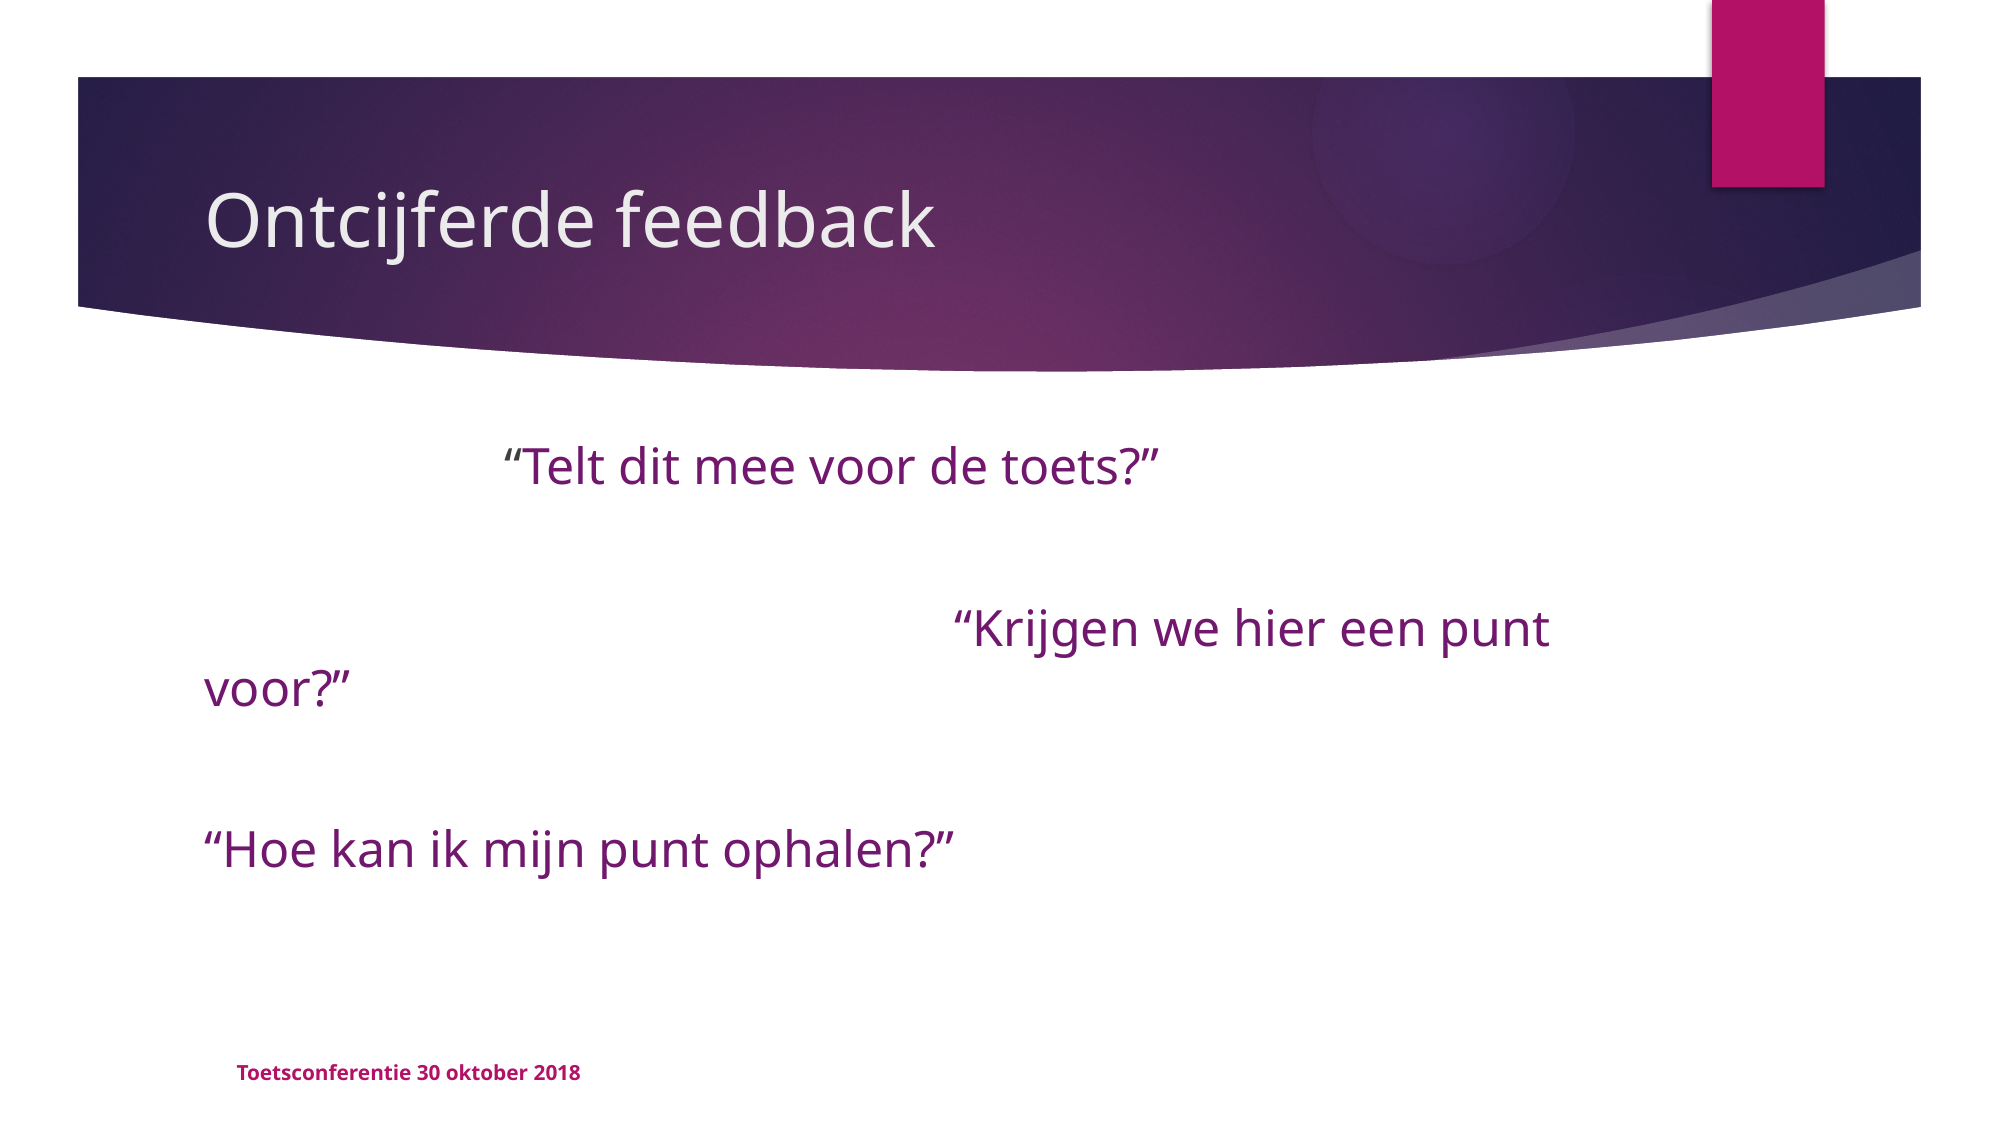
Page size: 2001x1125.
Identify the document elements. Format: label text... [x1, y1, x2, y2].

list “Telt dit mee voor de toets?” “Krijgen we hier een punt voor?” “Hoe kan ik mijn punt ophalen?” [189, 427, 1638, 988]
title Ontcijferde feedback [189, 159, 1627, 276]
footer Toetsconferentie 30 oktober 2018 [92, 1048, 726, 1099]
